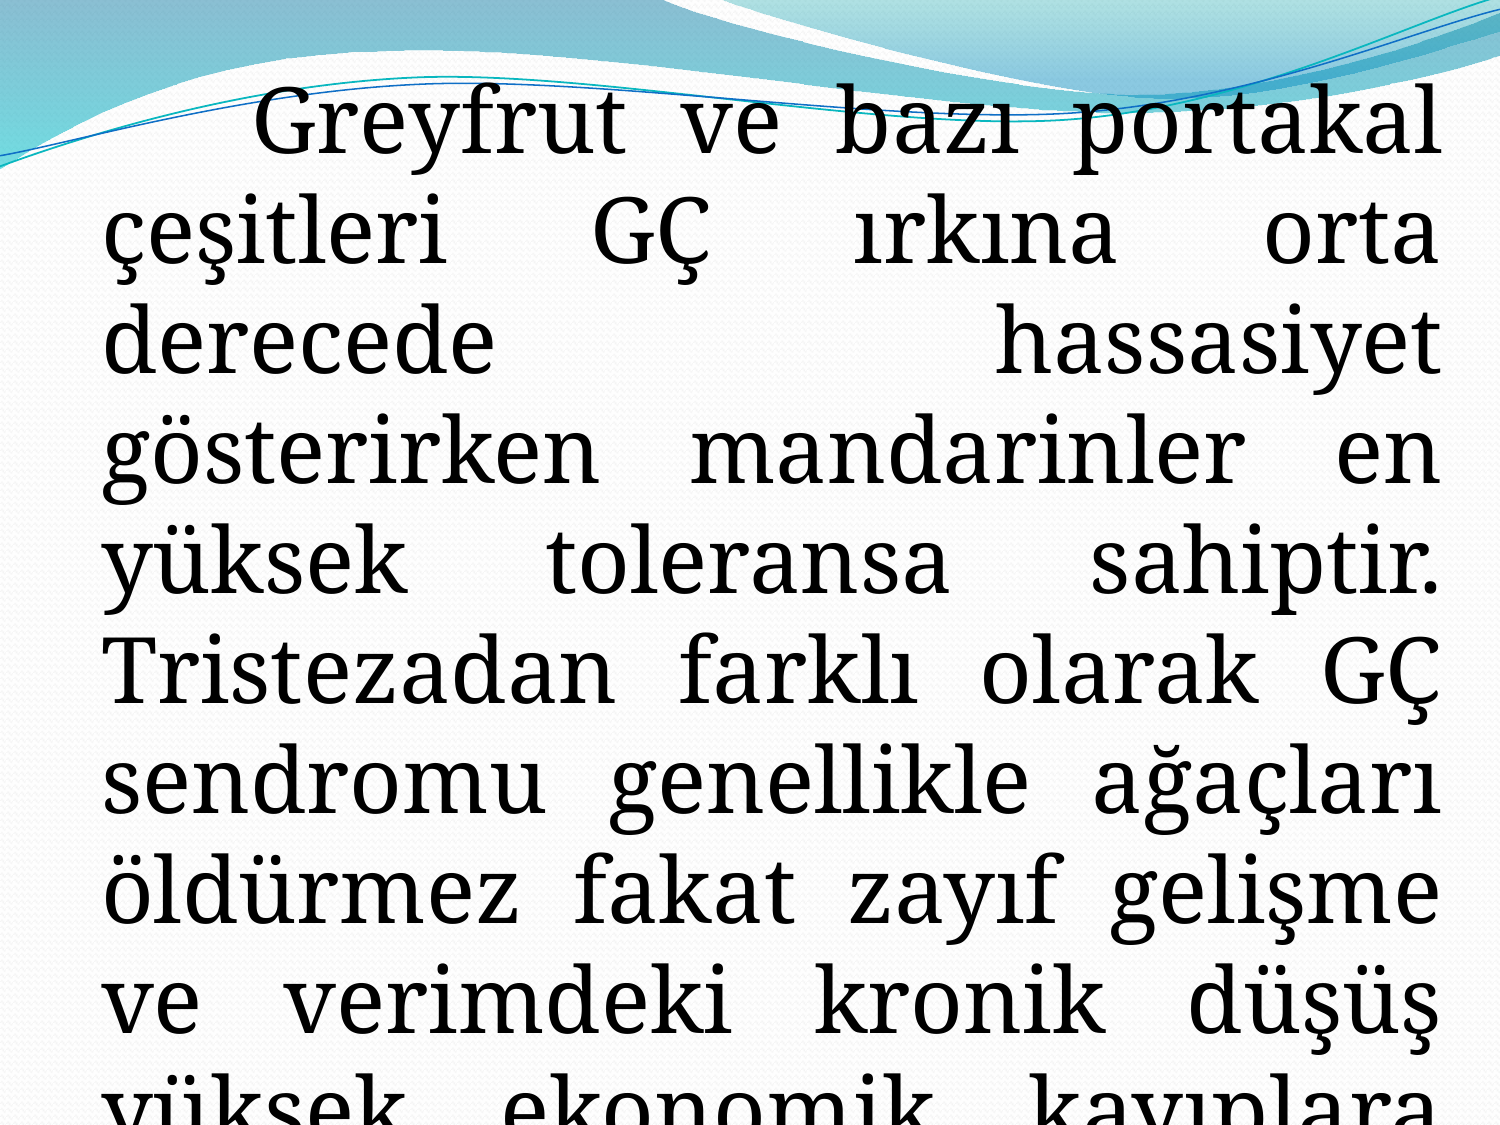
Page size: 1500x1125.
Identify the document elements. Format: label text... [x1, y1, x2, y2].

list Greyfrut ve bazı portakal çeşitleri GÇ ırkına orta derecede hassasiyet gösterirken mandarinler en yüksek toleransa sahiptir. Tristezadan farklı olarak GÇ sendromu genellikle ağaçları öldürmez fakat zayıf gelişme ve verimdeki kronik düşüş yüksek ekonomik kayıplara sebep olur. [41, 54, 1459, 1083]
